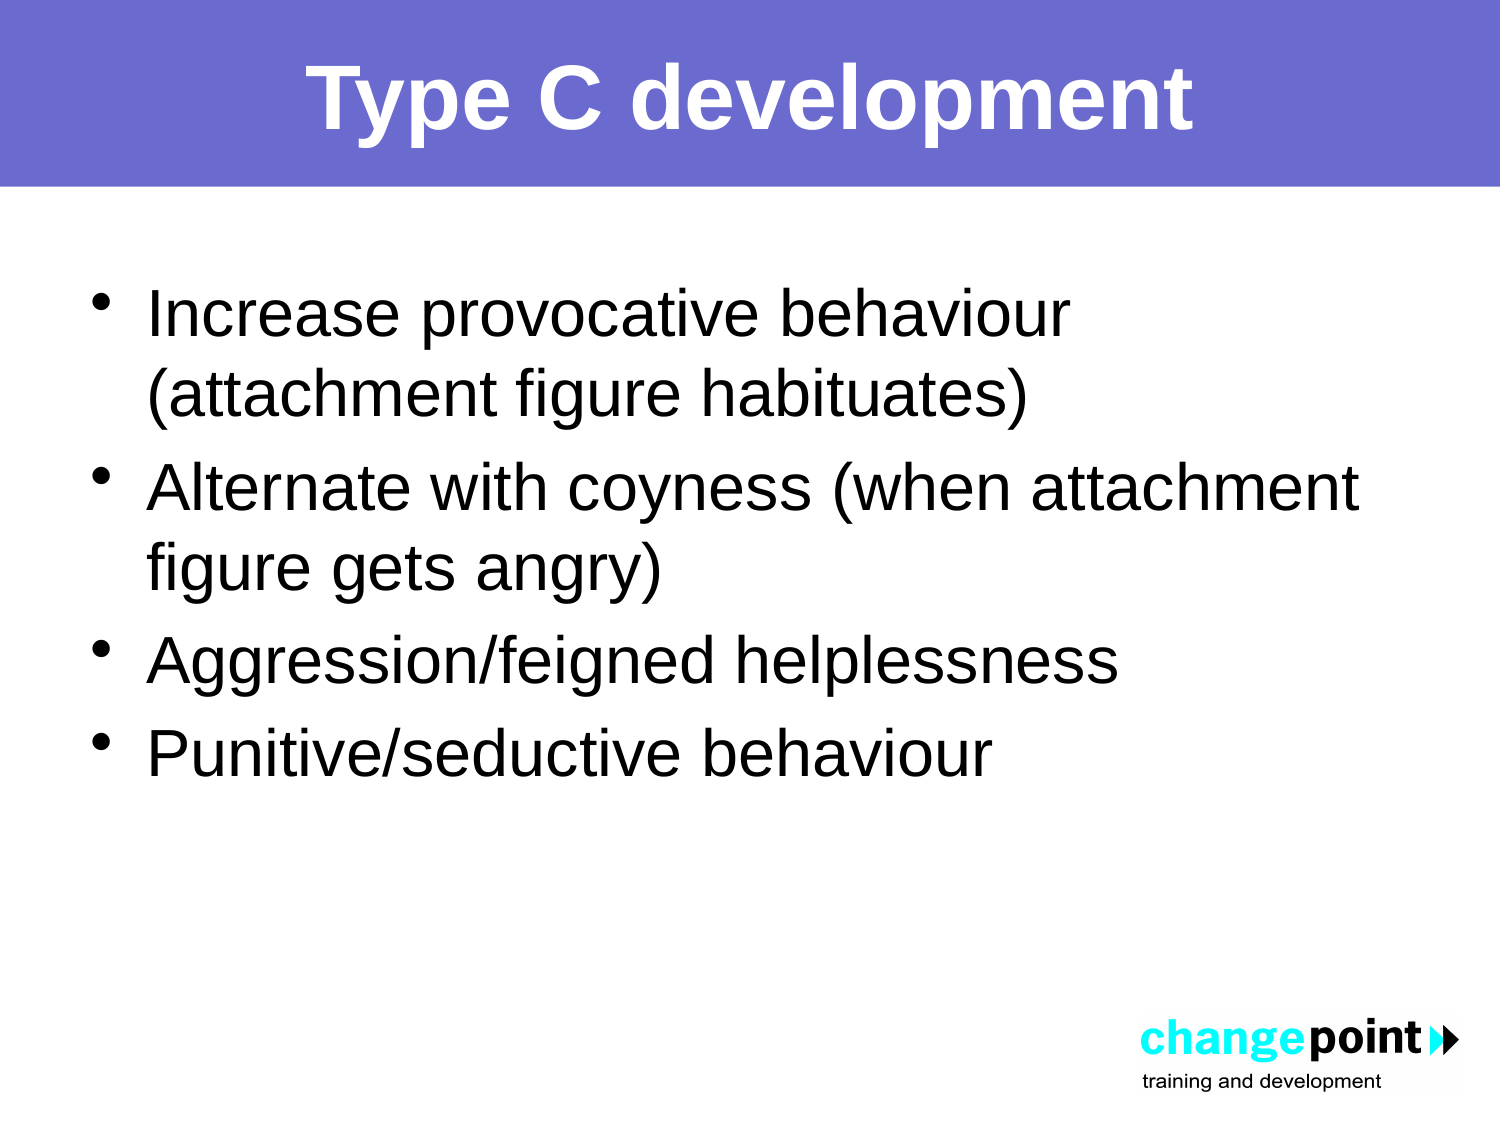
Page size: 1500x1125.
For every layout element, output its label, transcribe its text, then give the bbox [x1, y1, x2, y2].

title Type C development [0, 0, 1500, 187]
picture [1139, 1013, 1459, 1094]
list Increase provocative behaviour (attachment figure habituates) Alternate with coyness (when attachment figure gets angry) Aggression/feigned helplessness Punitive/seductive behaviour [74, 262, 1426, 1006]
